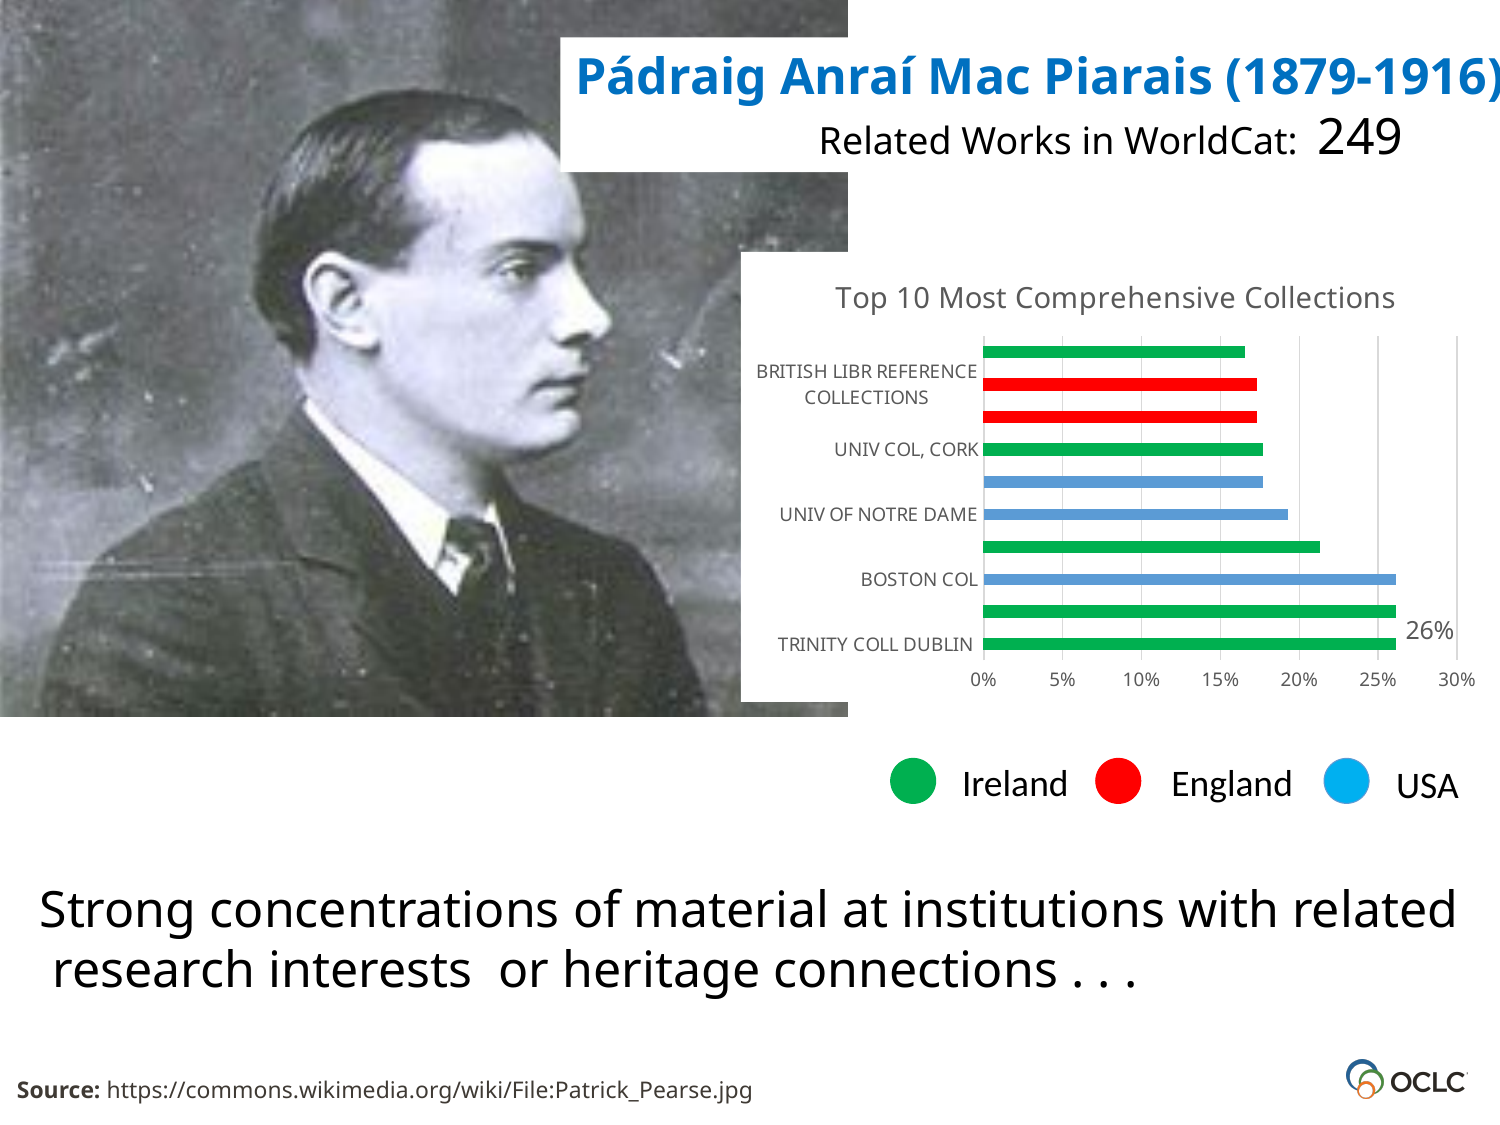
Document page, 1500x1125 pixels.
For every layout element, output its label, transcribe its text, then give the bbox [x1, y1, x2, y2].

chart [740, 251, 1491, 702]
picture [0, 0, 848, 717]
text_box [890, 751, 1482, 815]
text_box Source: https://commons.wikimedia.org/wiki/File:Patrick_Pearse.jpg [2, 1068, 879, 1111]
text_box Strong concentrations of material at institutions with related research interests or heritage connections . . . [24, 869, 1482, 1005]
text_box Pádraig Anraí Mac Piarais (1879-1916) Related Works in WorldCat: 249 [848, 37, 1500, 173]
